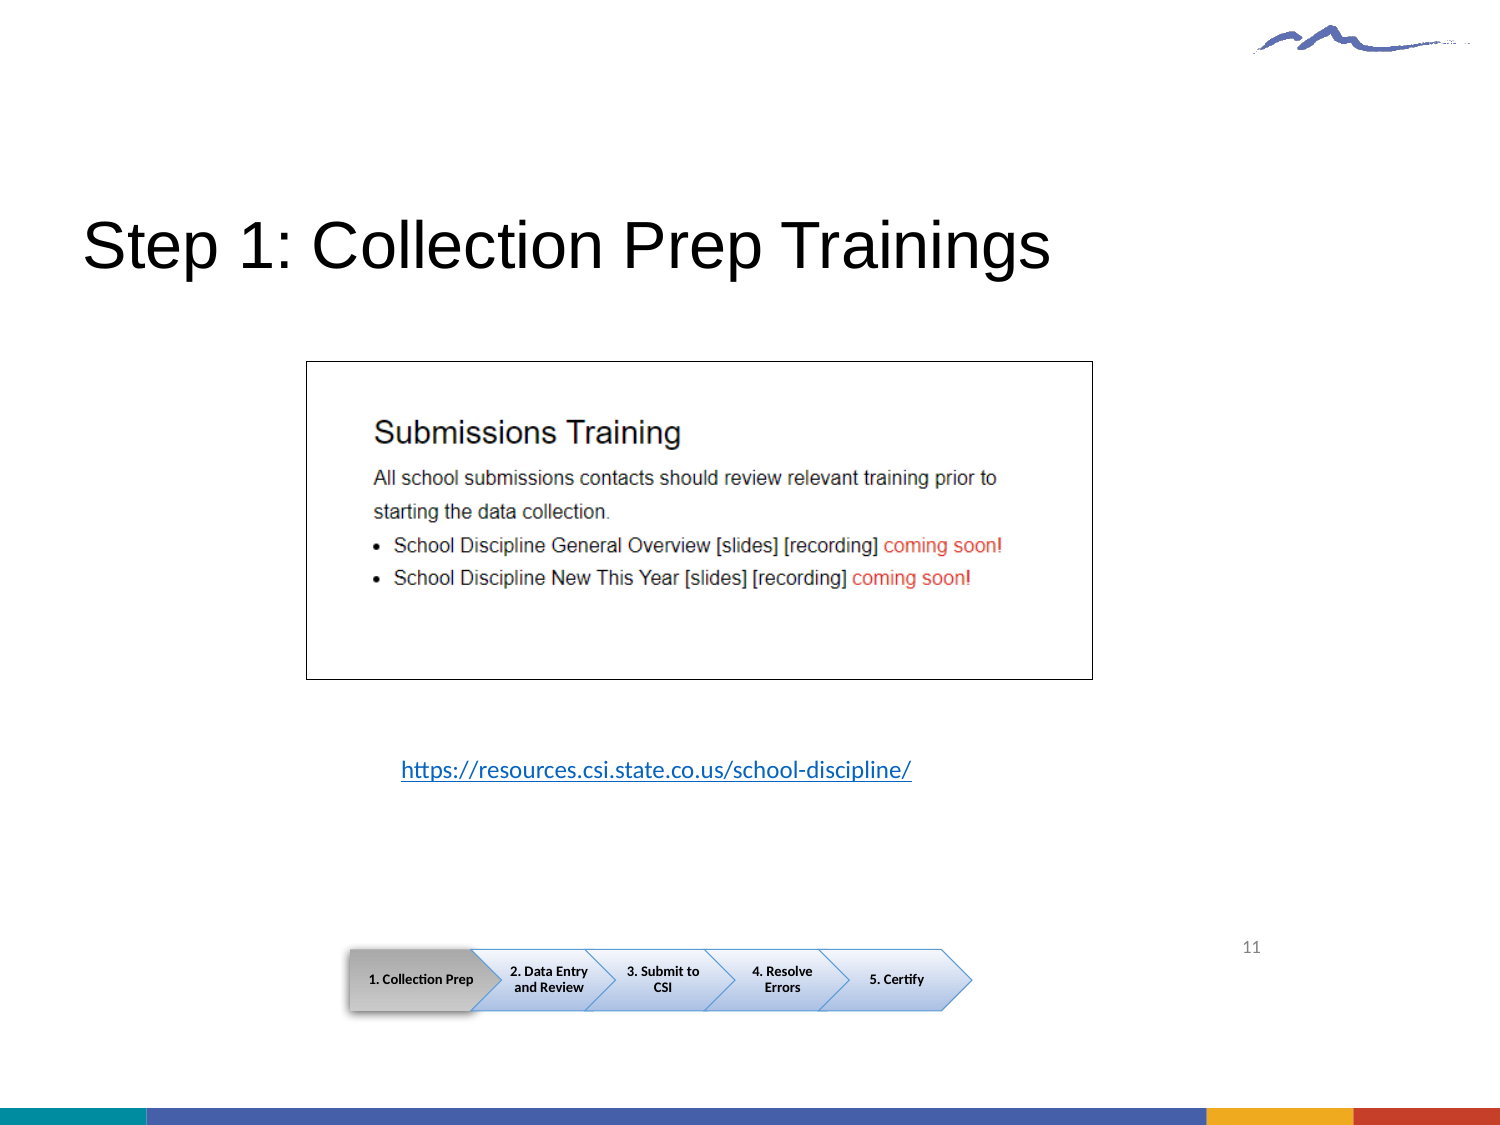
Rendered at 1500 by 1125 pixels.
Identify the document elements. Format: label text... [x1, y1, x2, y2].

title Step 1: Collection Prep Trainings [71, 174, 1093, 295]
text_box https://resources.csi.state.co.us/school-discipline/ [386, 746, 973, 792]
picture [1253, 25, 1470, 54]
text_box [349, 922, 995, 1028]
picture [306, 360, 1093, 680]
slide_number 11 [1230, 923, 1299, 976]
